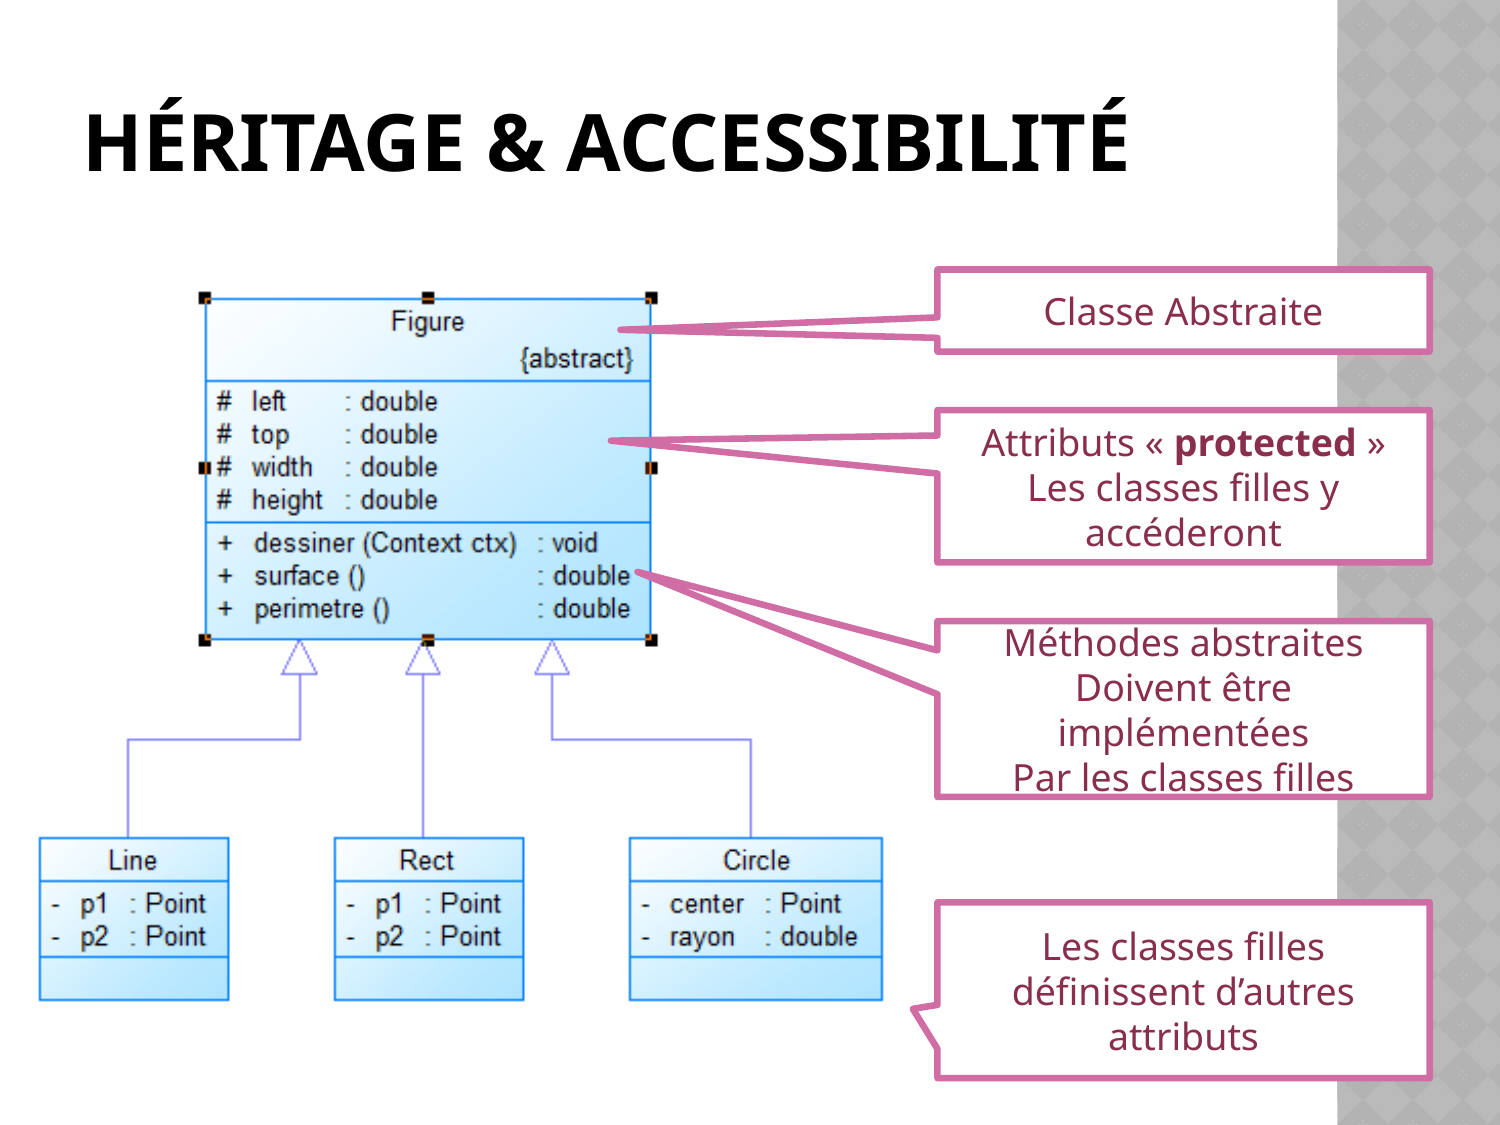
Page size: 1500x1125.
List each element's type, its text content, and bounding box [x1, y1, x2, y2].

text_box Méthodes abstraites Doivent être implémentées Par les classes filles [910, 617, 1433, 801]
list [23, 277, 905, 1020]
text_box Les classes filles définissent d’autres attributs [910, 899, 1433, 1082]
text_box Attributs « protected » Les classes filles y accéderont [910, 406, 1433, 566]
text_box Classe Abstraite [910, 266, 1433, 355]
title Héritage & accessibilité [75, 52, 1263, 188]
